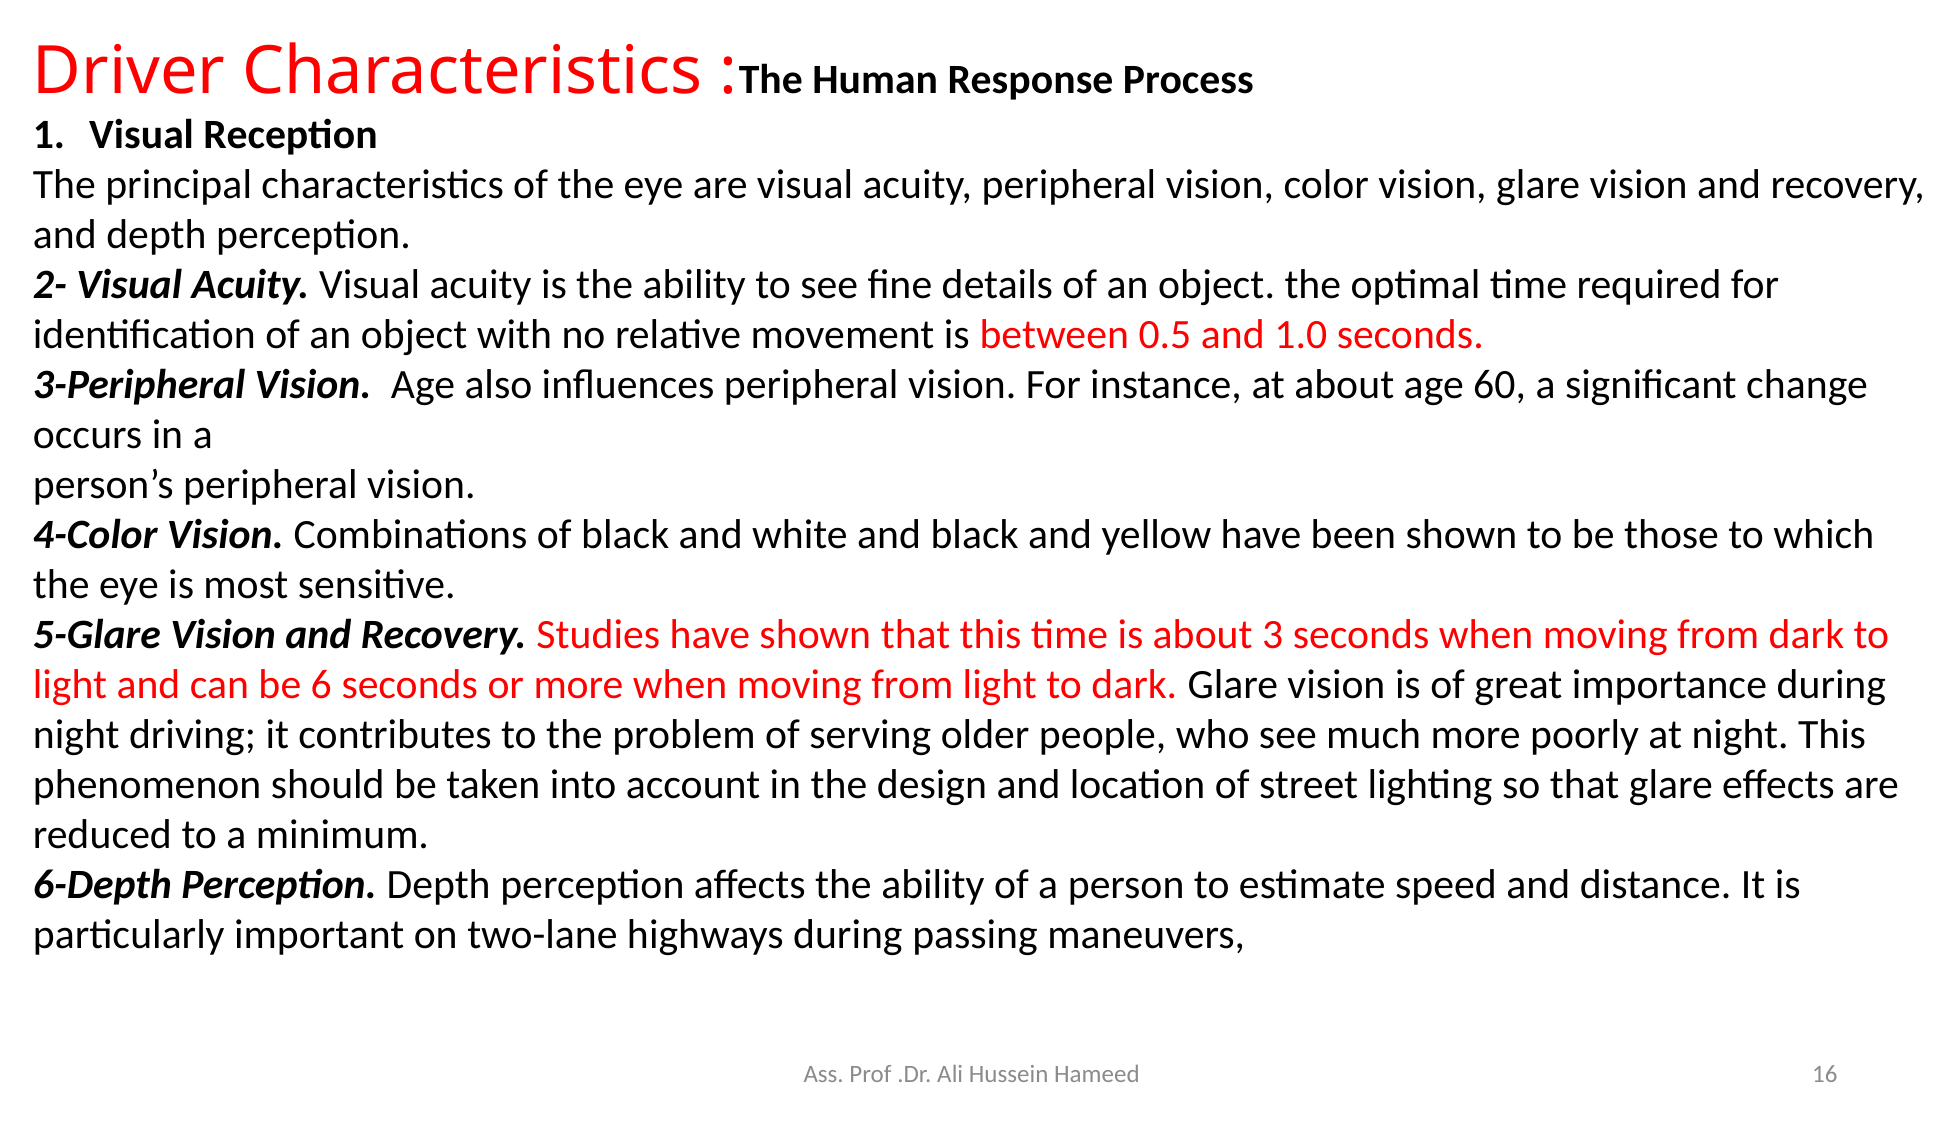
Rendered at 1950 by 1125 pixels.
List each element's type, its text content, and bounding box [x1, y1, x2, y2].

text_box Driver Characteristics :The Human Response Process Visual Reception The principal characteristics of the eye are visual acuity, peripheral vision, color vision, glare vision and recovery, and depth perception. 2- Visual Acuity. Visual acuity is the ability to see fine details of an object. the optimal time required for identification of an object with no relative movement is between 0.5 and 1.0 seconds. 3-Peripheral Vision. Age also influences peripheral vision. For instance, at about age 60, a significant change occurs in a person’s peripheral vision. 4-Color Vision. Combinations of black and white and black and yellow have been shown to be those to which the eye is most sensitive. 5-Glare Vision and Recovery. Studies have shown that this time is about 3 seconds when moving from dark to light and can be 6 seconds or more when moving from light to dark. Glare vision is of great importance during night driving; it contributes to the problem of serving older people, who see much more poorly at night. This phenomenon should be taken into account in the design and location of street lighting so that glare effects are reduced to a minimum. 6-Depth Perception. Depth perception affects the ability of a person to estimate speed and distance. It is particularly important on two-lane highways during passing maneuvers, [18, 19, 1950, 965]
slide_number 16 [1397, 1042, 1853, 1103]
footer Ass. Prof .Dr. Ali Hussein Hameed [666, 1042, 1284, 1103]
